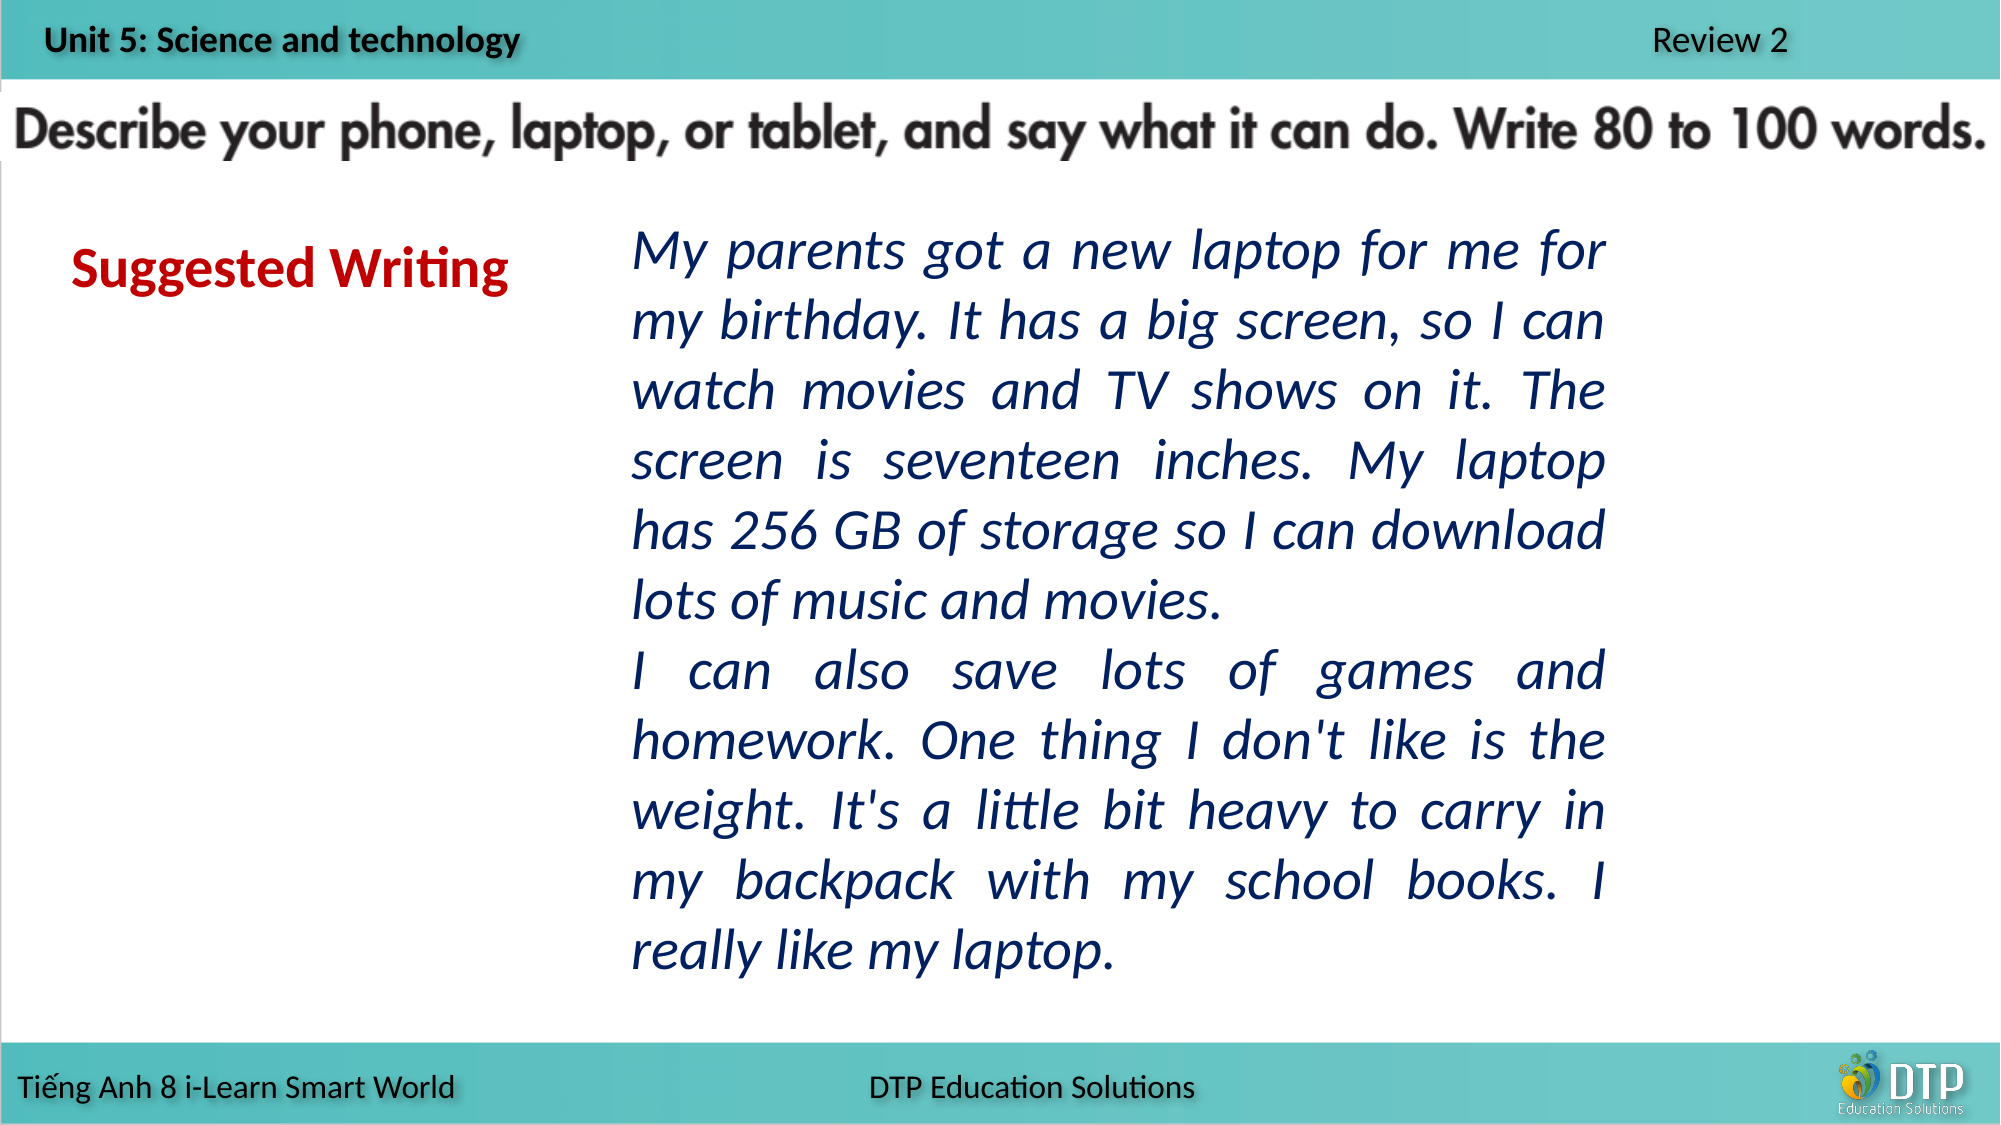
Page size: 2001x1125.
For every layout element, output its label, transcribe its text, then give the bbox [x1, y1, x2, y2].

text_box My parents got a new laptop for me for my birthday. It has a big screen, so I can watch movies and TV shows on it. The screen is seventeen inches. My laptop has 256 GB of storage so I can download lots of music and movies. I can also save lots of games and homework. One thing I don't like is the weight. It's a little bit heavy to carry in my backpack with my school books. I really like my laptop. [616, 204, 1622, 989]
text_box Suggested Writing [0, 186, 637, 307]
picture [0, 0, 2000, 1125]
